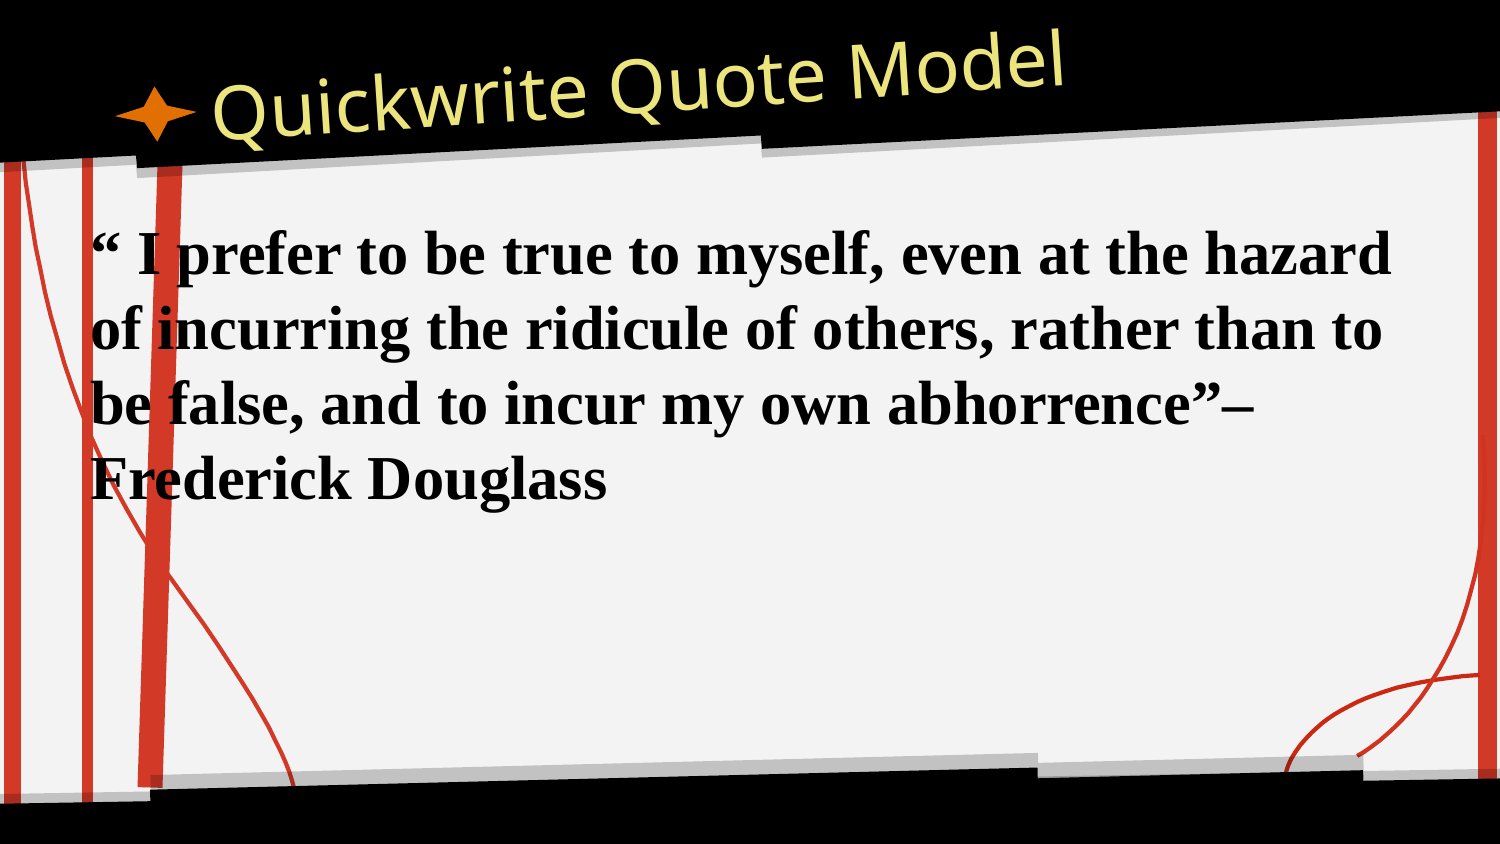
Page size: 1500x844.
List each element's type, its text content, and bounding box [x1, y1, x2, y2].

title Quickwrite Quote Model [191, 0, 1500, 183]
list “ I prefer to be true to myself, even at the hazard of incurring the ridicule of others, rather than to be false, and to incur my own abhorrence”–Frederick Douglass [75, 196, 1425, 754]
